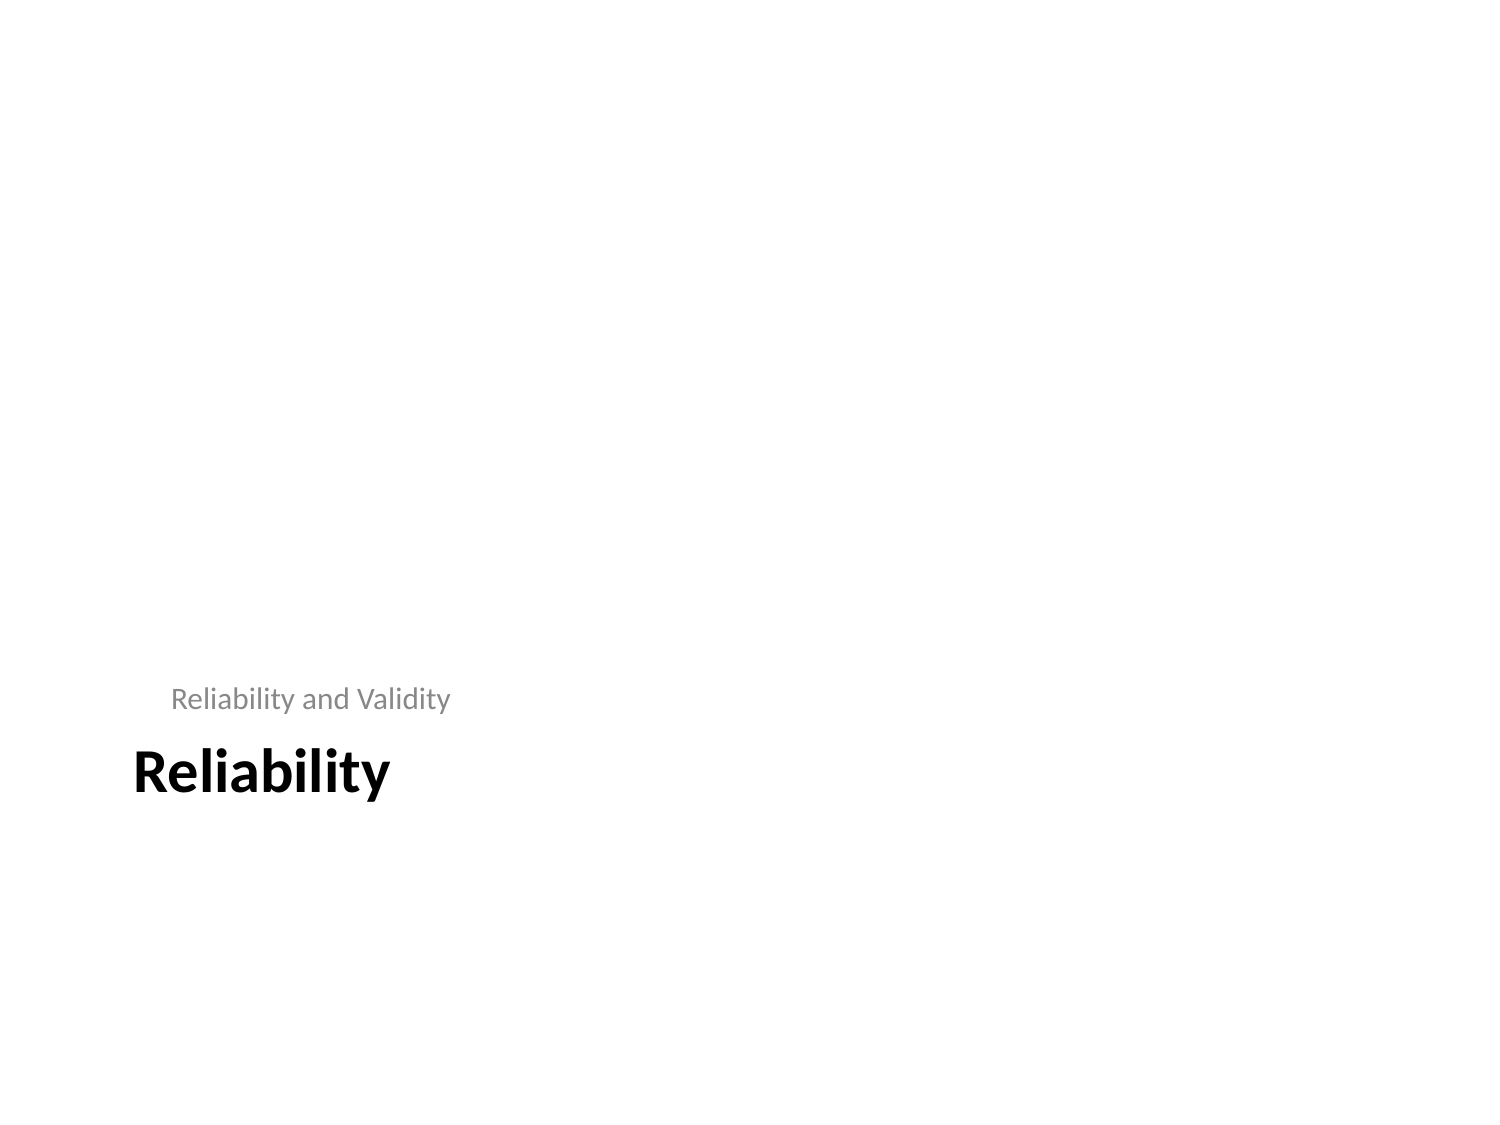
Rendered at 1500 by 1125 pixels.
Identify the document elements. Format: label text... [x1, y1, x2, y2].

list Reliability and Validity [118, 476, 1394, 723]
title Reliability [118, 723, 1394, 947]
